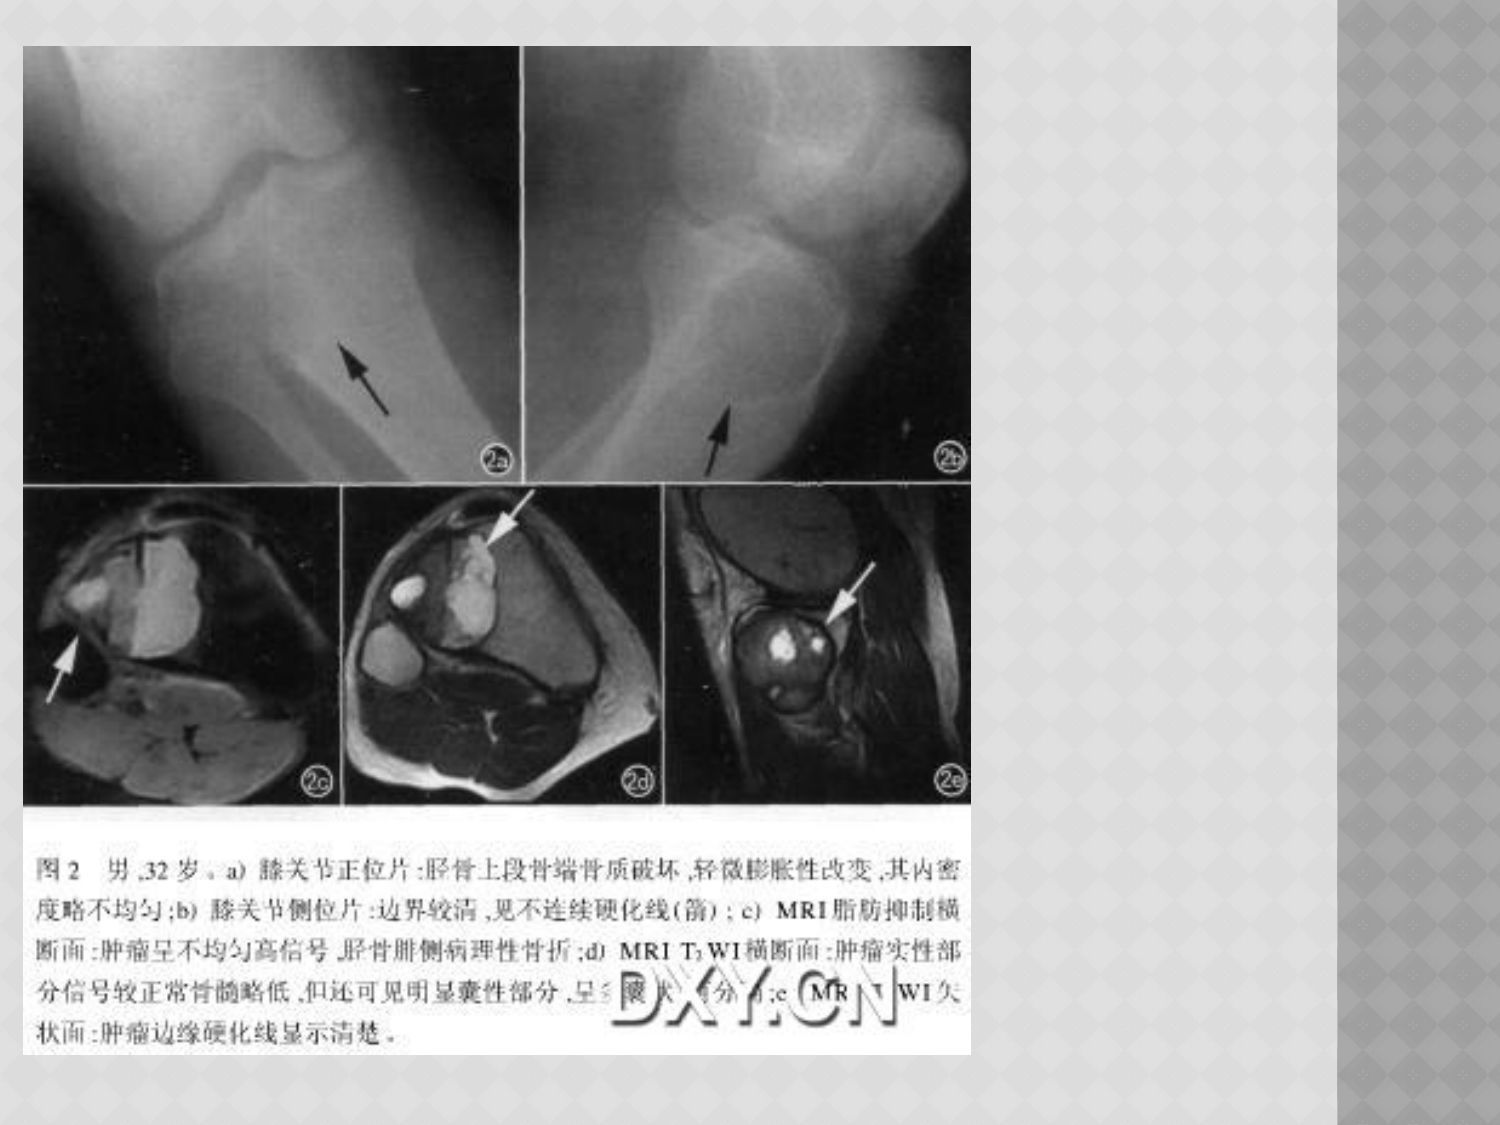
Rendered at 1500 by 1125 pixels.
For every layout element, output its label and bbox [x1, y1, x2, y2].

list [22, 46, 972, 1056]
